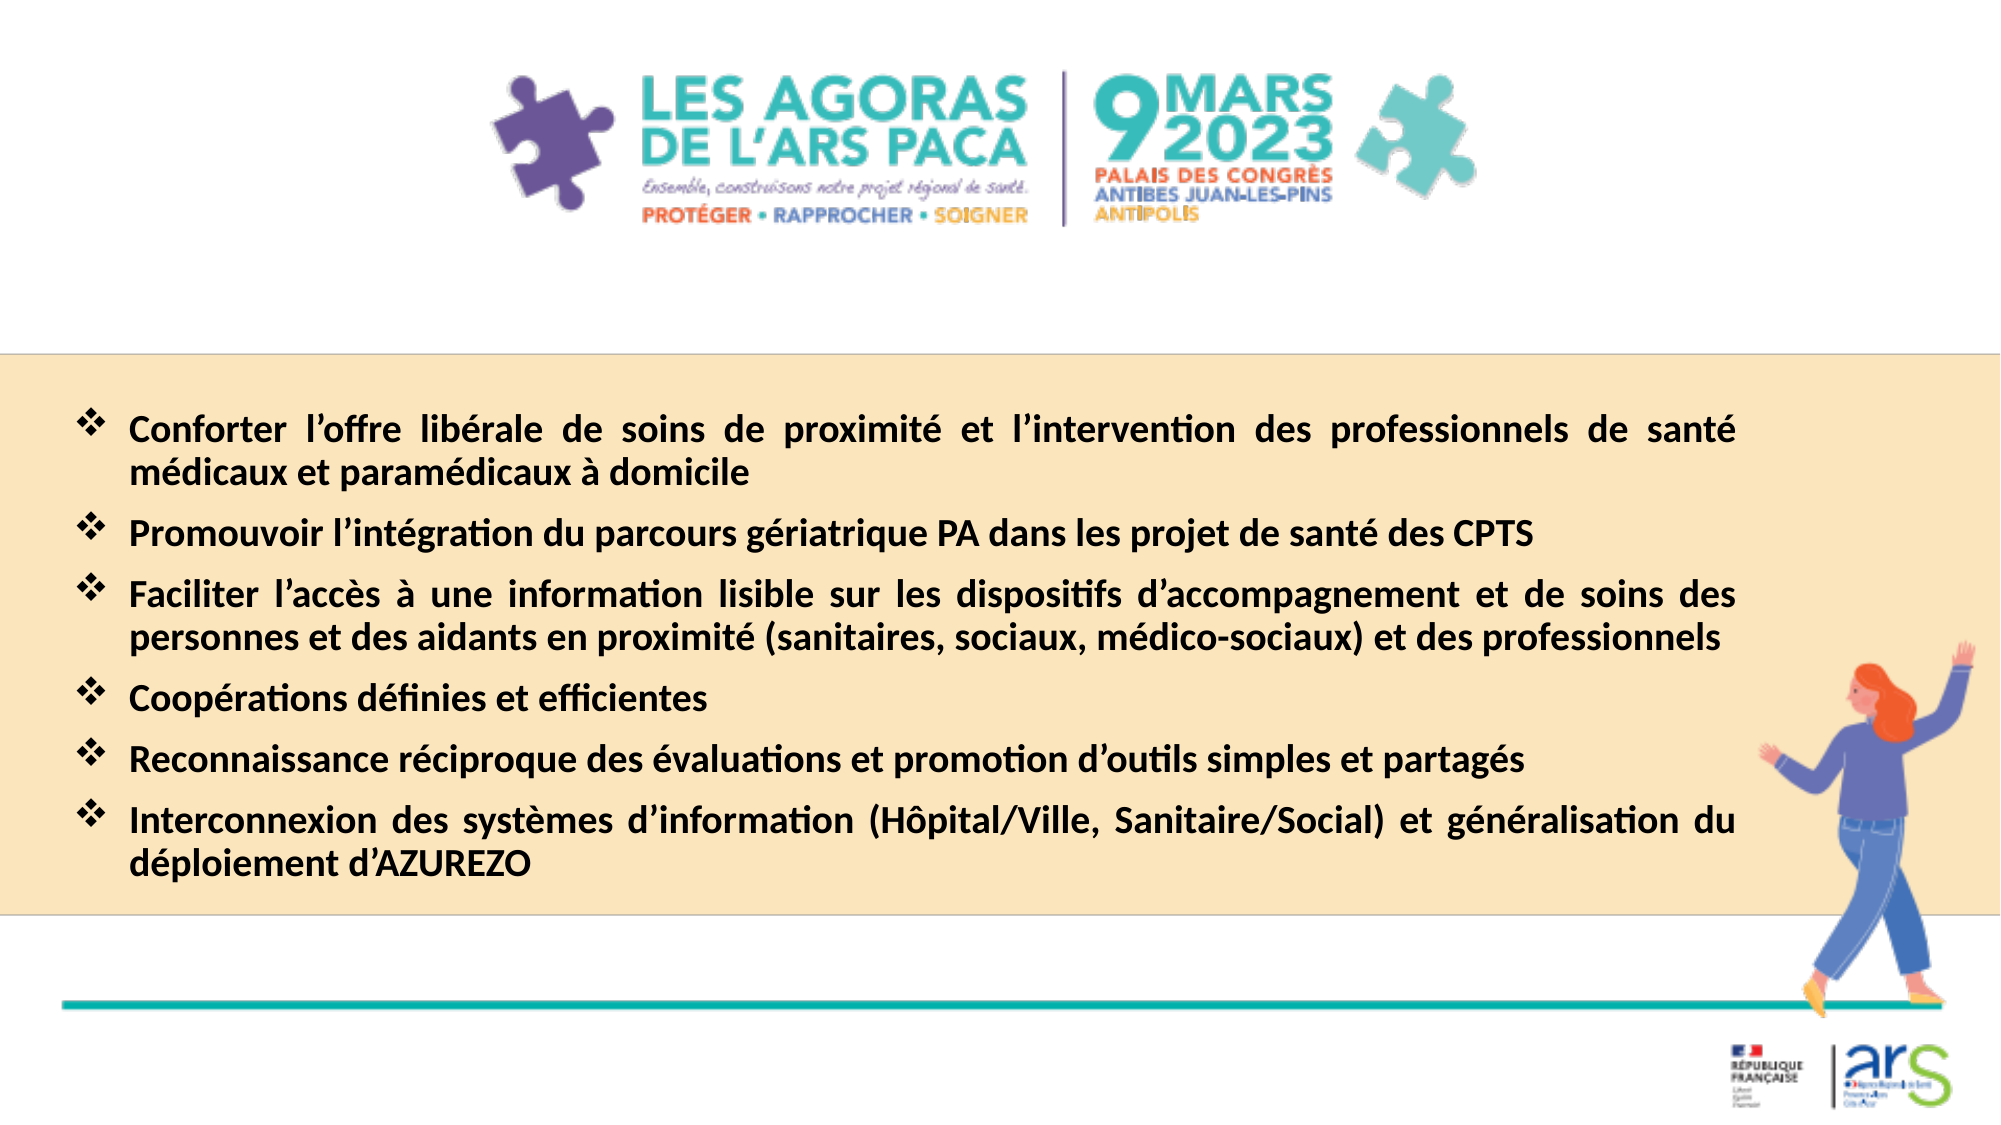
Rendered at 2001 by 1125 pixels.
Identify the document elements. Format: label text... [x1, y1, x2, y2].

list Conforter l’offre libérale de soins de proximité et l’intervention des professionnels de santé médicaux et paramédicaux à domicile Promouvoir l’intégration du parcours gériatrique PA dans les projet de santé des CPTS Faciliter l’accès à une information lisible sur les dispositifs d’accompagnement et de soins des personnes et des aidants en proximité (sanitaires, sociaux, médico-sociaux) et des professionnels Coopérations définies et efficientes Reconnaissance réciproque des évaluations et promotion d’outils simples et partagés Interconnexion des systèmes d’information (Hôpital/Ville, Sanitaire/Social) et généralisation du déploiement d’AZUREZO [58, 400, 1752, 910]
title [39, 258, 1765, 369]
